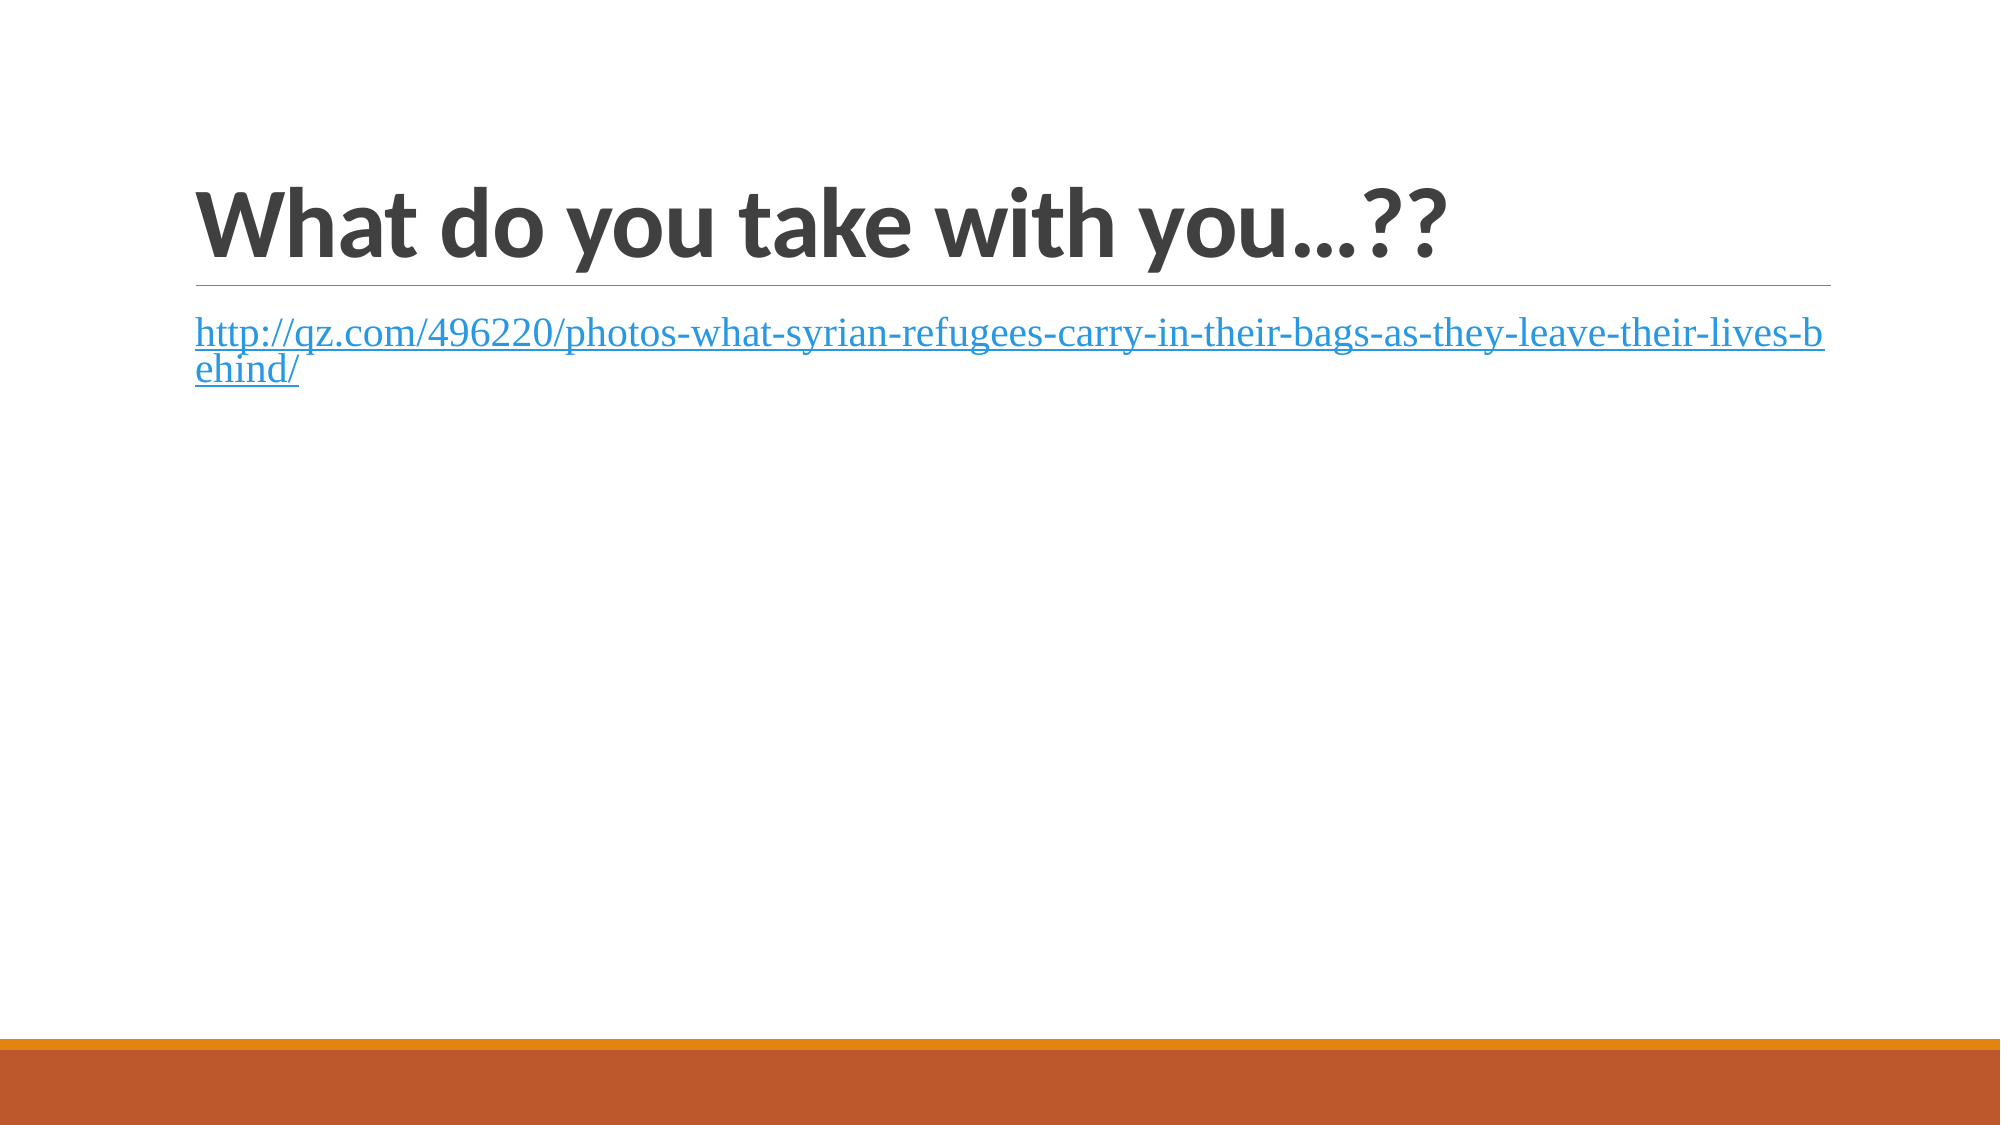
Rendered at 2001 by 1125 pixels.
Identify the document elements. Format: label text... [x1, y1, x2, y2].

list http://qz.com/496220/photos-what-syrian-refugees-carry-in-their-bags-as-they-leave-their-lives-behind/ [180, 302, 1830, 963]
title What do you take with you…?? [180, 47, 1830, 285]
